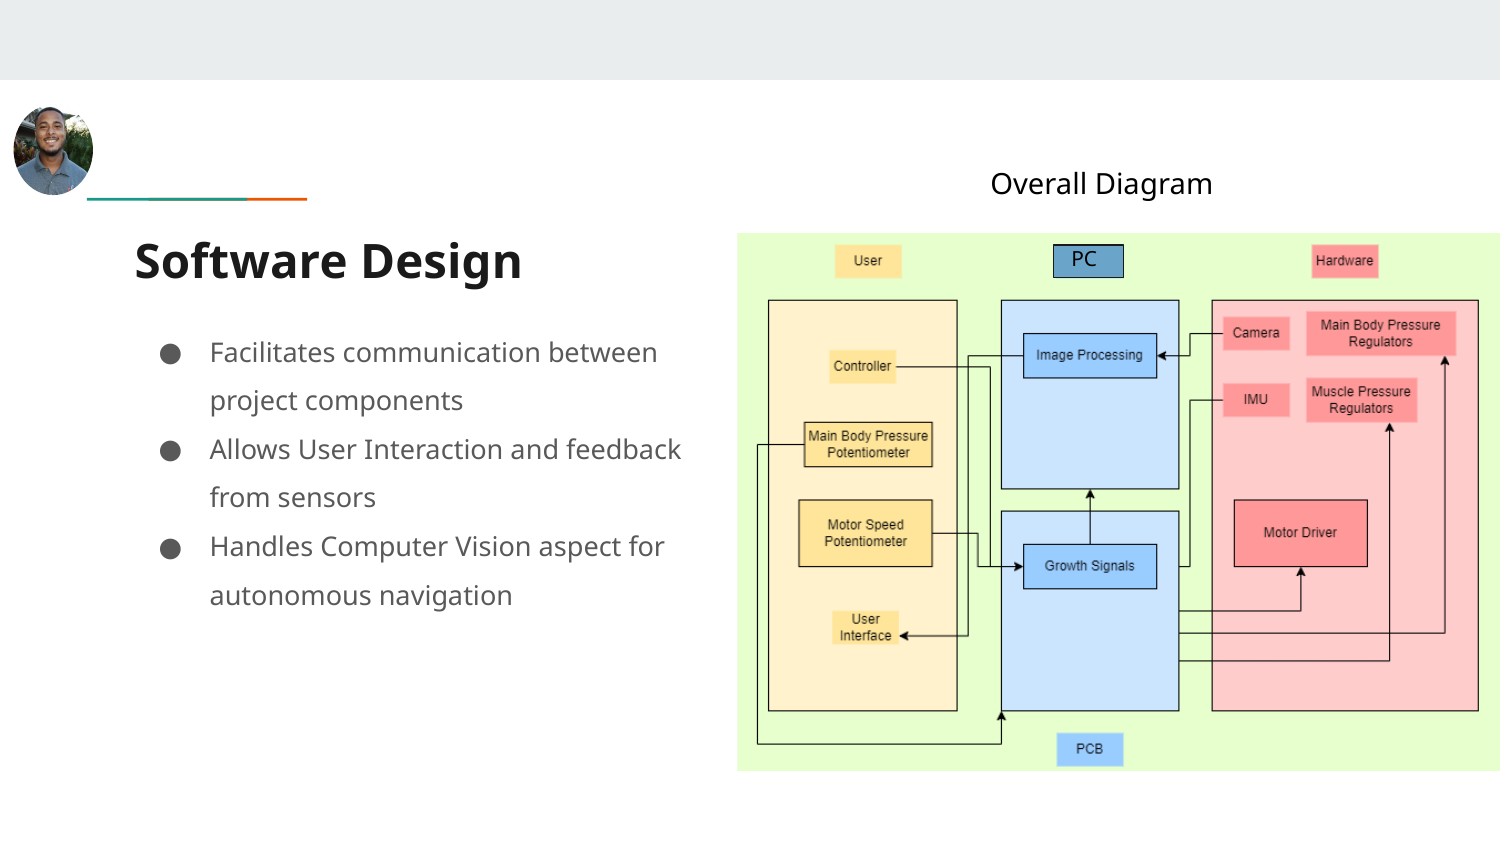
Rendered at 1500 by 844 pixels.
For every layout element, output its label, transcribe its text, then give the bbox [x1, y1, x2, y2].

picture [737, 233, 1500, 772]
list Facilitates communication between project components Allows User Interaction and feedback from sensors Handles Computer Vision aspect for autonomous navigation [119, 304, 709, 676]
title Software Design [119, 216, 1381, 305]
text_box Overall Diagram [975, 150, 1262, 216]
picture [13, 104, 94, 196]
